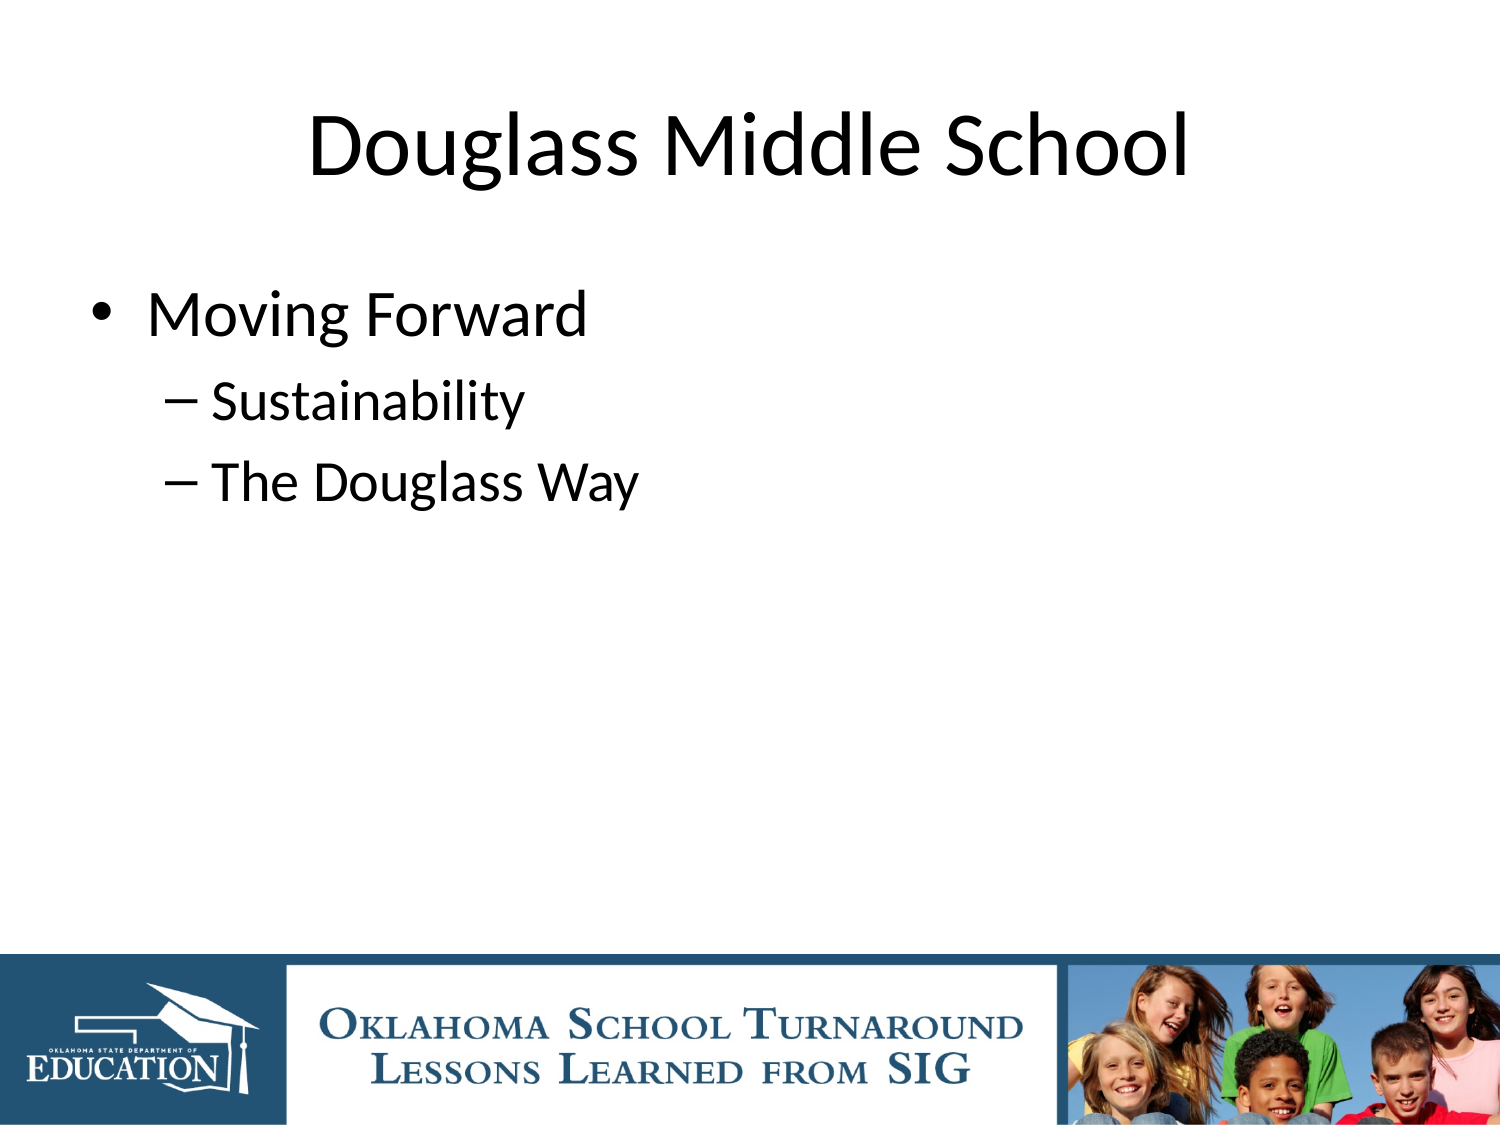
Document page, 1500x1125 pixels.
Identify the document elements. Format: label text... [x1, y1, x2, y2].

picture [0, 953, 1500, 1125]
title Douglass Middle School [75, 45, 1425, 233]
list Moving Forward Sustainability The Douglass Way [75, 262, 1425, 952]
